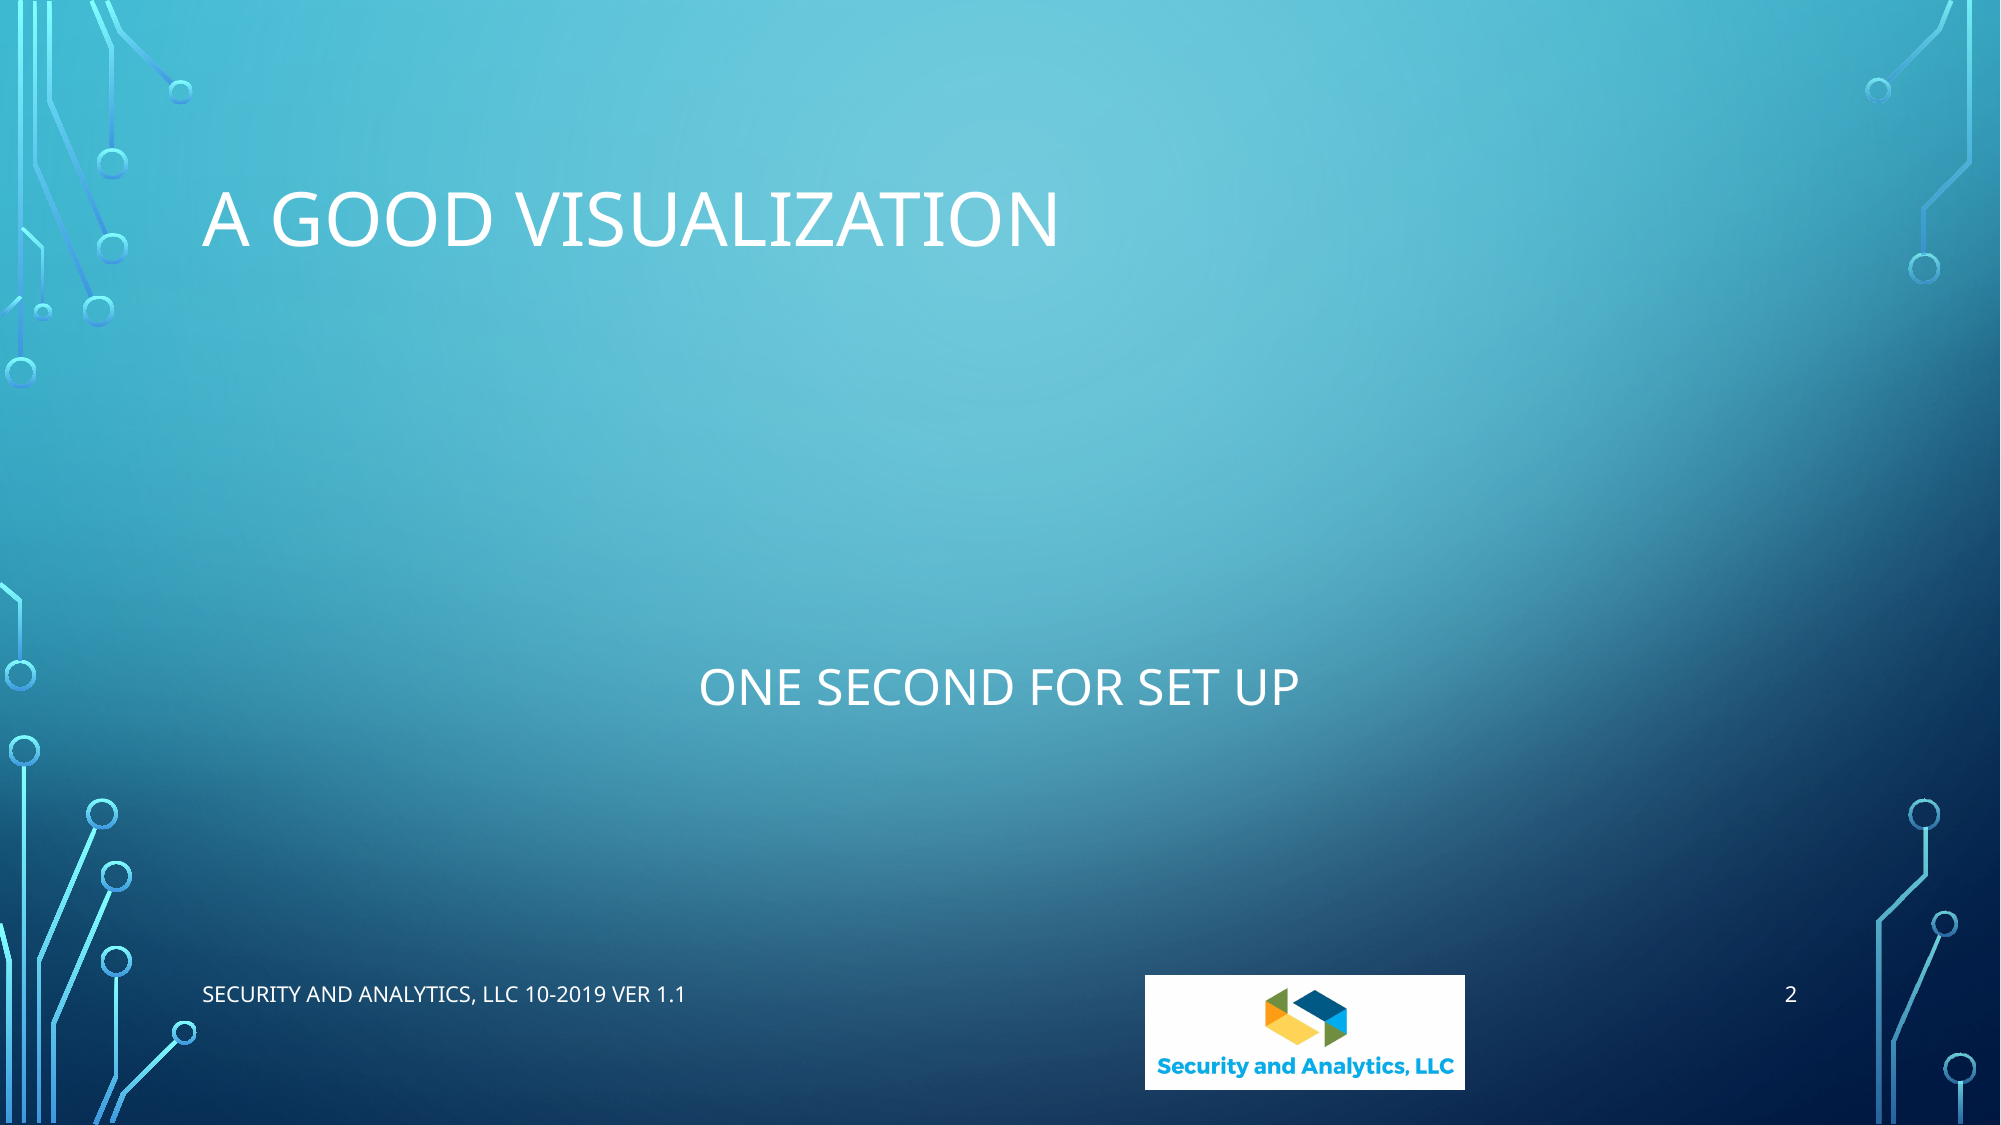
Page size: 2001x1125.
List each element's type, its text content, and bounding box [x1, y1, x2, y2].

slide_number 2 [1685, 965, 1813, 1025]
picture [1145, 975, 1465, 1090]
footer Security and Analytics, LLC 10-2019 ver 1.1 [187, 965, 1211, 1025]
list ONE SECOND FOR SET UP [187, 369, 1813, 950]
title A GooD VIsualization [187, 101, 1813, 344]
